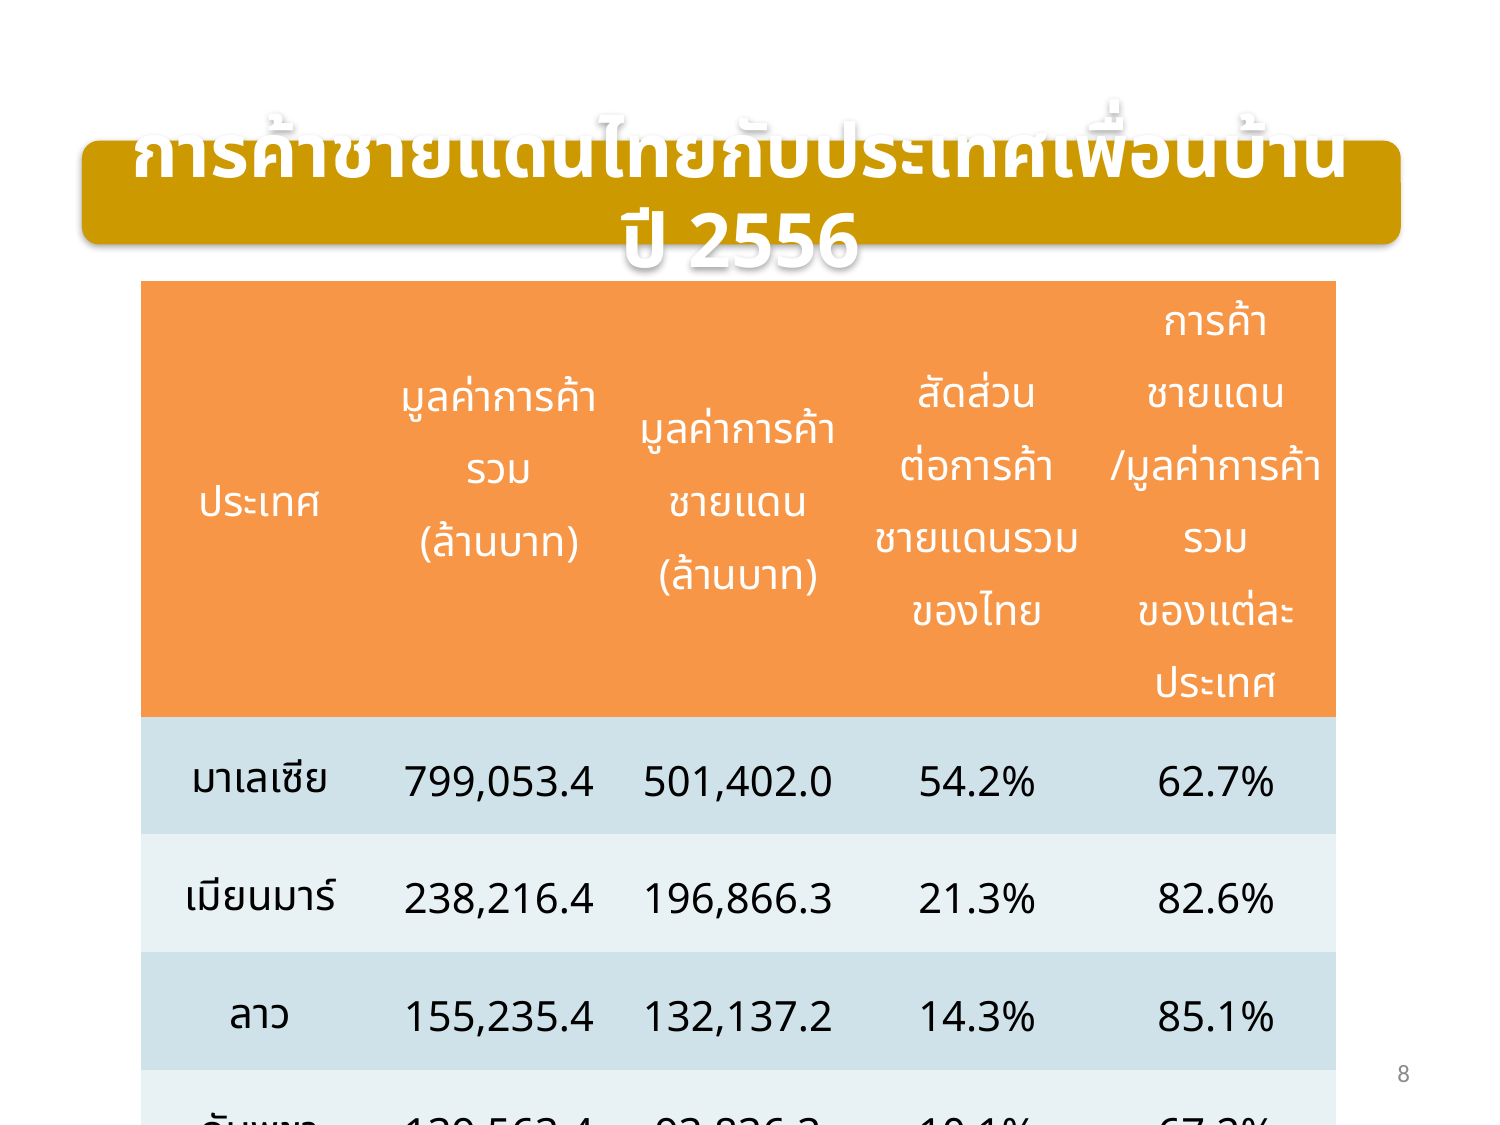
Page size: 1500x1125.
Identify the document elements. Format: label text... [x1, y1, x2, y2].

text_box การค้าชายแดนไทยกับประเทศเพื่อนบ้าน ปี 2556 [81, 140, 1401, 245]
table_header การค้าชายแดน /มูลค่าการค้ารวม ของแต่ละประเทศ [1097, 281, 1336, 717]
table_cell 139,563.4 [380, 1070, 619, 1125]
table_cell 82.6% [1097, 834, 1336, 952]
slide_number 8 [1336, 1042, 1425, 1103]
table_header ประเทศ [141, 281, 380, 717]
table_cell 14.3% [858, 952, 1097, 1070]
table_header มูลค่าการค้าชายแดน (ล้านบาท) [619, 281, 858, 717]
table_cell 54.2% [858, 717, 1097, 834]
table_cell 10.1% [858, 1070, 1097, 1125]
table_cell กัมพูชา [141, 1070, 380, 1125]
table_cell 501,402.0 [619, 717, 858, 834]
table_cell เมียนมาร์ [141, 834, 380, 952]
table_cell 62.7% [1097, 717, 1336, 834]
table_cell 238,216.4 [380, 834, 619, 952]
table_cell 132,137.2 [619, 952, 858, 1070]
table_cell 93,836.3 [619, 1070, 858, 1125]
table_cell 155,235.4 [380, 952, 619, 1070]
table_header สัดส่วน ต่อการค้าชายแดนรวมของไทย [858, 281, 1097, 717]
table_cell 799,053.4 [380, 717, 619, 834]
table_cell 85.1% [1097, 952, 1336, 1070]
table_cell มาเลเซีย [141, 717, 380, 834]
table_cell 196,866.3 [619, 834, 858, 952]
table_cell 67.2% [1097, 1070, 1336, 1125]
table_cell ลาว [141, 952, 380, 1070]
table_header มูลค่าการค้ารวม (ล้านบาท) [380, 281, 619, 717]
table_cell 21.3% [858, 834, 1097, 952]
